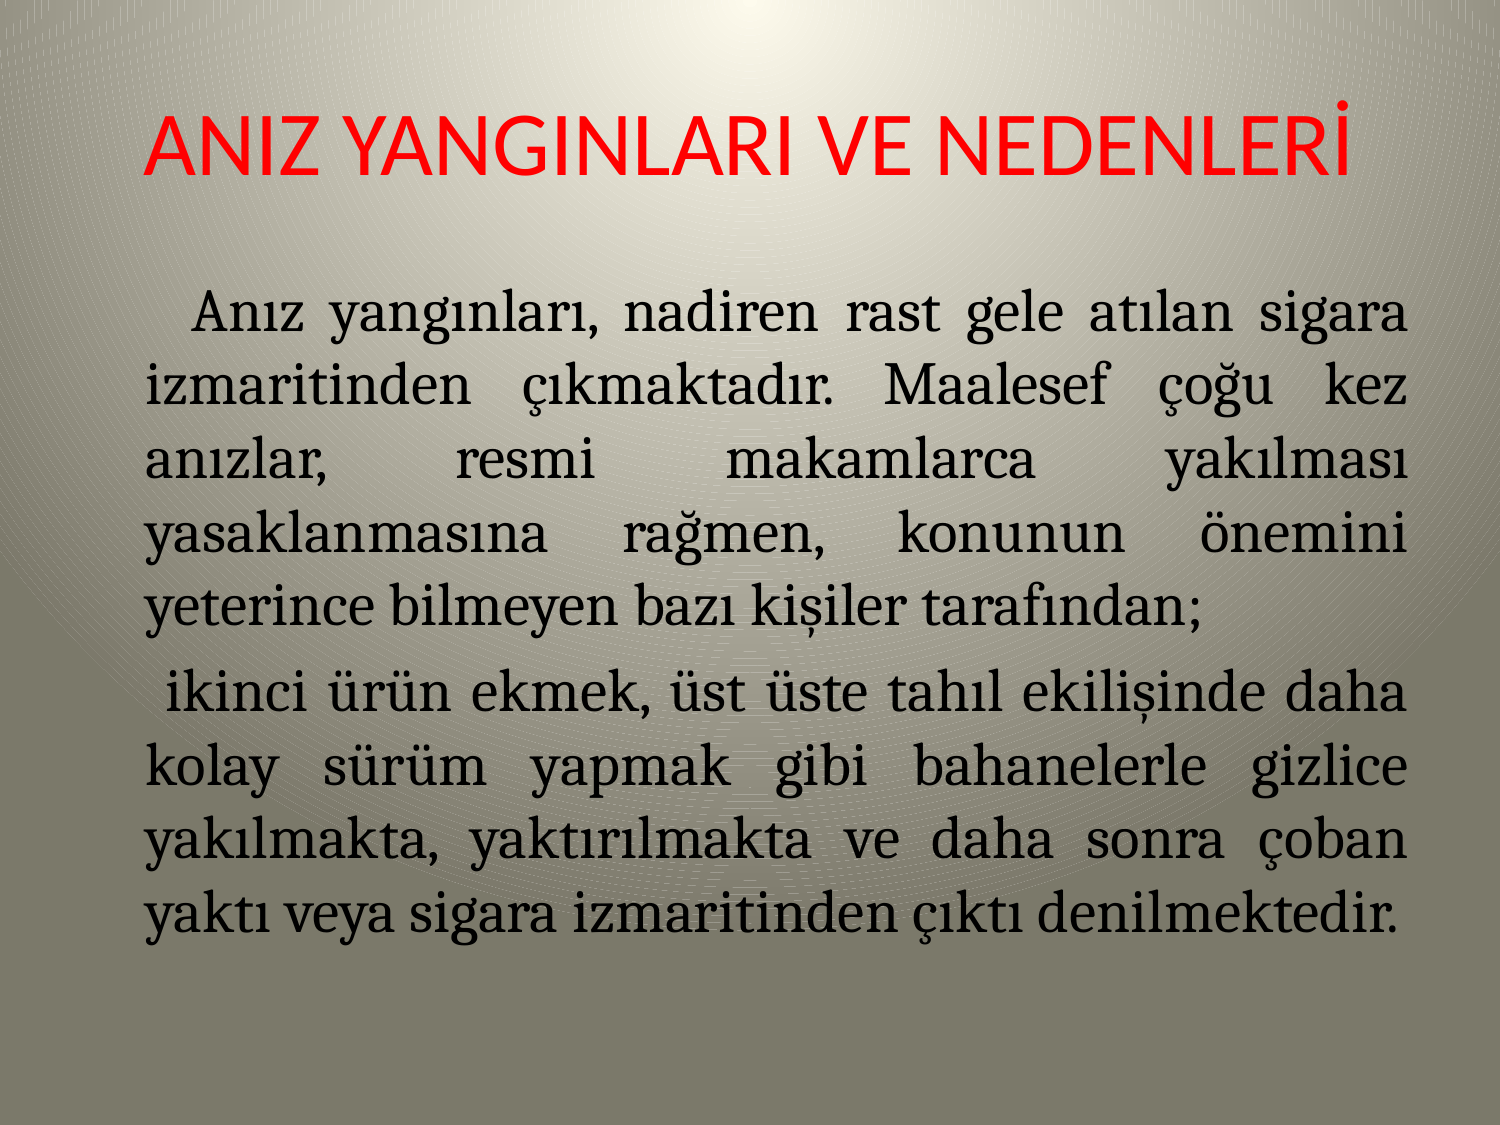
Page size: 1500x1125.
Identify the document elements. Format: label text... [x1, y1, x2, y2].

title ANIZ YANGINLARI VE NEDENLERİ [75, 45, 1425, 233]
list Anız yangınları, nadiren rast gele atılan sigara izmaritinden çıkmaktadır. Maalesef çoğu kez anızlar, resmi makamlarca yakılması yasaklanmasına rağmen, konunun önemini yeterince bilmeyen bazı kişiler tarafından; ikinci ürün ekmek, üst üste tahıl ekilişinde daha kolay sürüm yapmak gibi bahanelerle gizlice yakılmakta, yaktırılmakta ve daha sonra çoban yaktı veya sigara izmaritinden çıktı denilmektedir. [75, 262, 1425, 1005]
